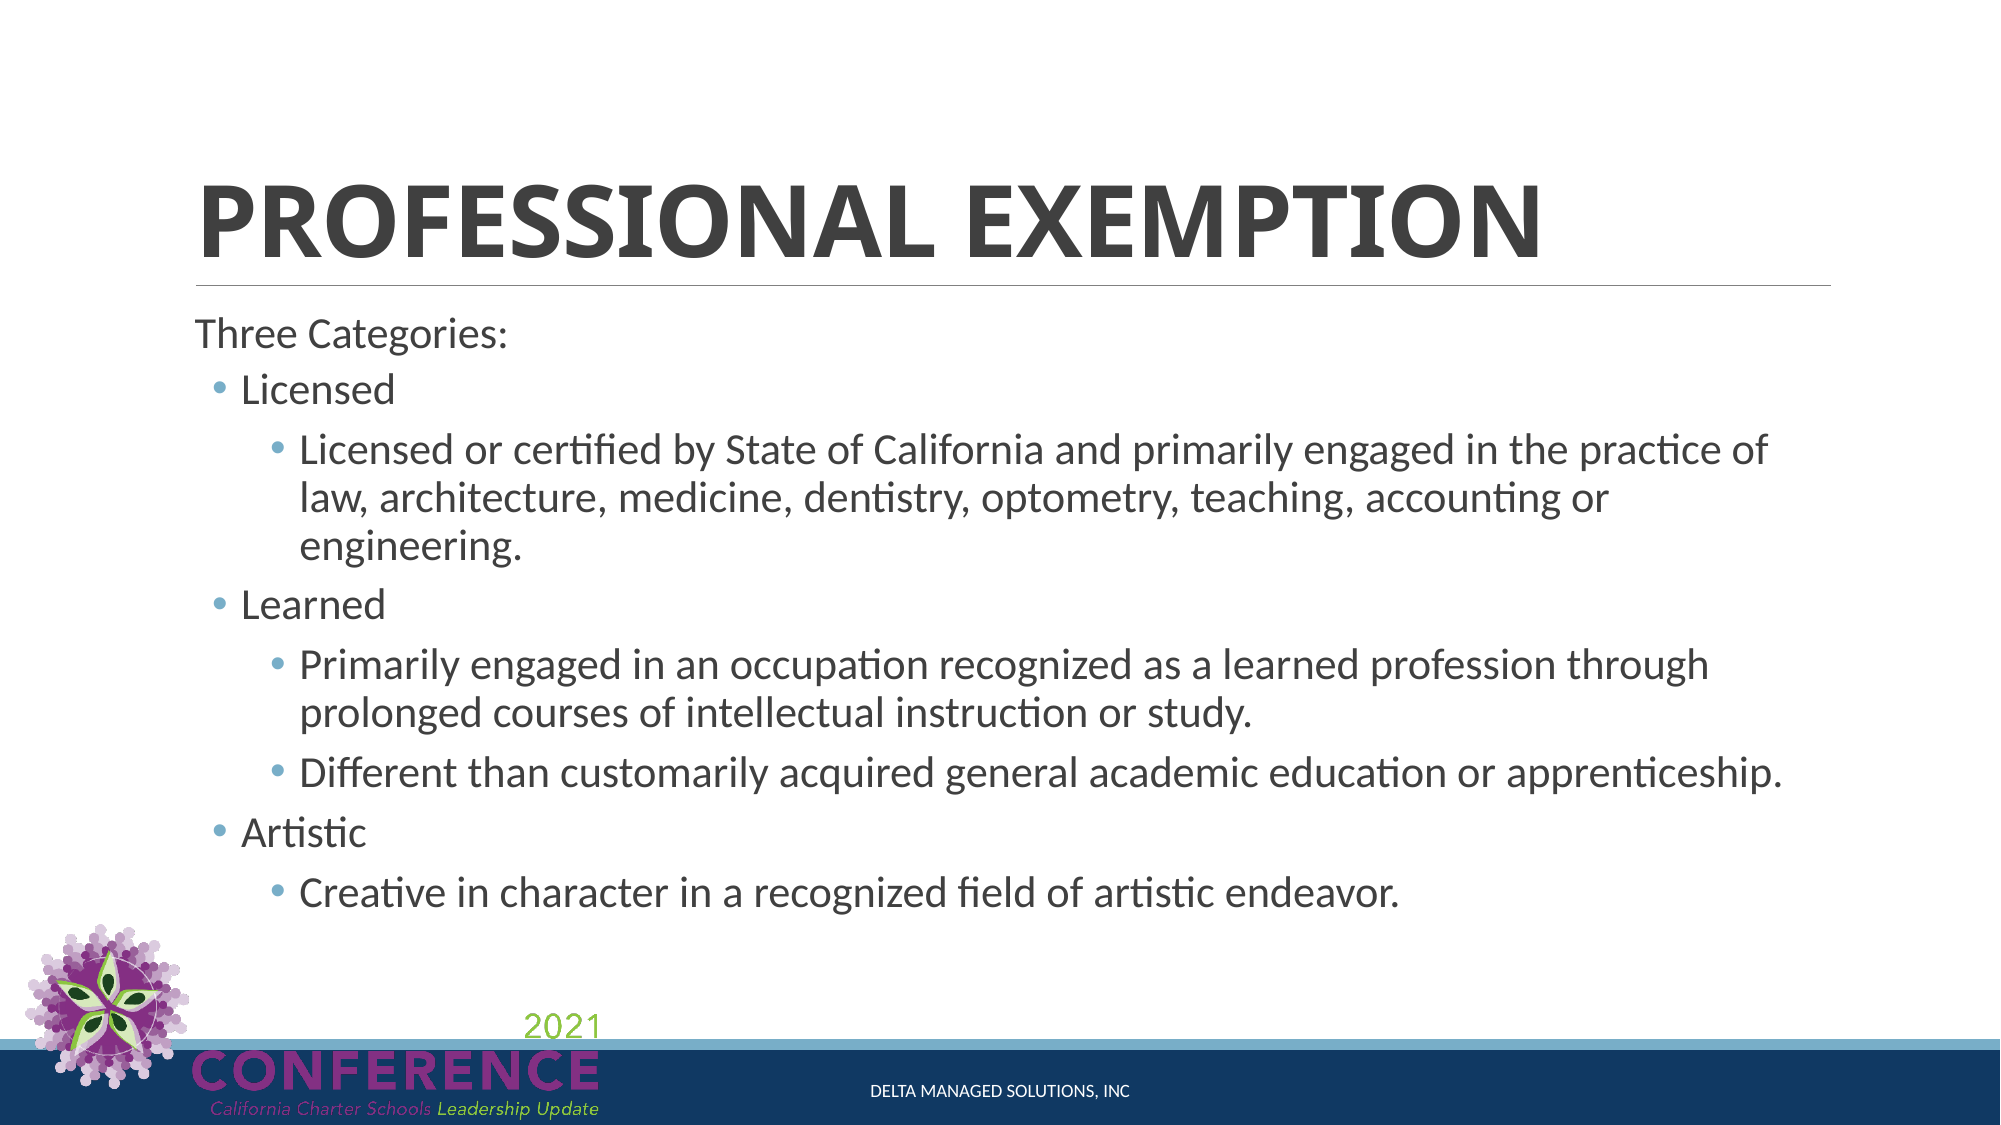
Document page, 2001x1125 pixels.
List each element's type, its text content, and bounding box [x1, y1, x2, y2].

title PROFESSIONAL EXEMPTION [180, 47, 1830, 285]
list Three Categories: Licensed Licensed or certified by State of California and primarily engaged in the practice of law, architecture, medicine, dentistry, optometry, teaching, accounting or engineering. Learned Primarily engaged in an occupation recognized as a learned profession through prolonged courses of intellectual instruction or study. Different than customarily acquired general academic education or apprenticeship. Artistic Creative in character in a recognized field of artistic endeavor. [180, 302, 1830, 963]
picture [24, 923, 606, 1120]
footer Delta Managed Solutions, Inc [613, 1059, 1396, 1120]
